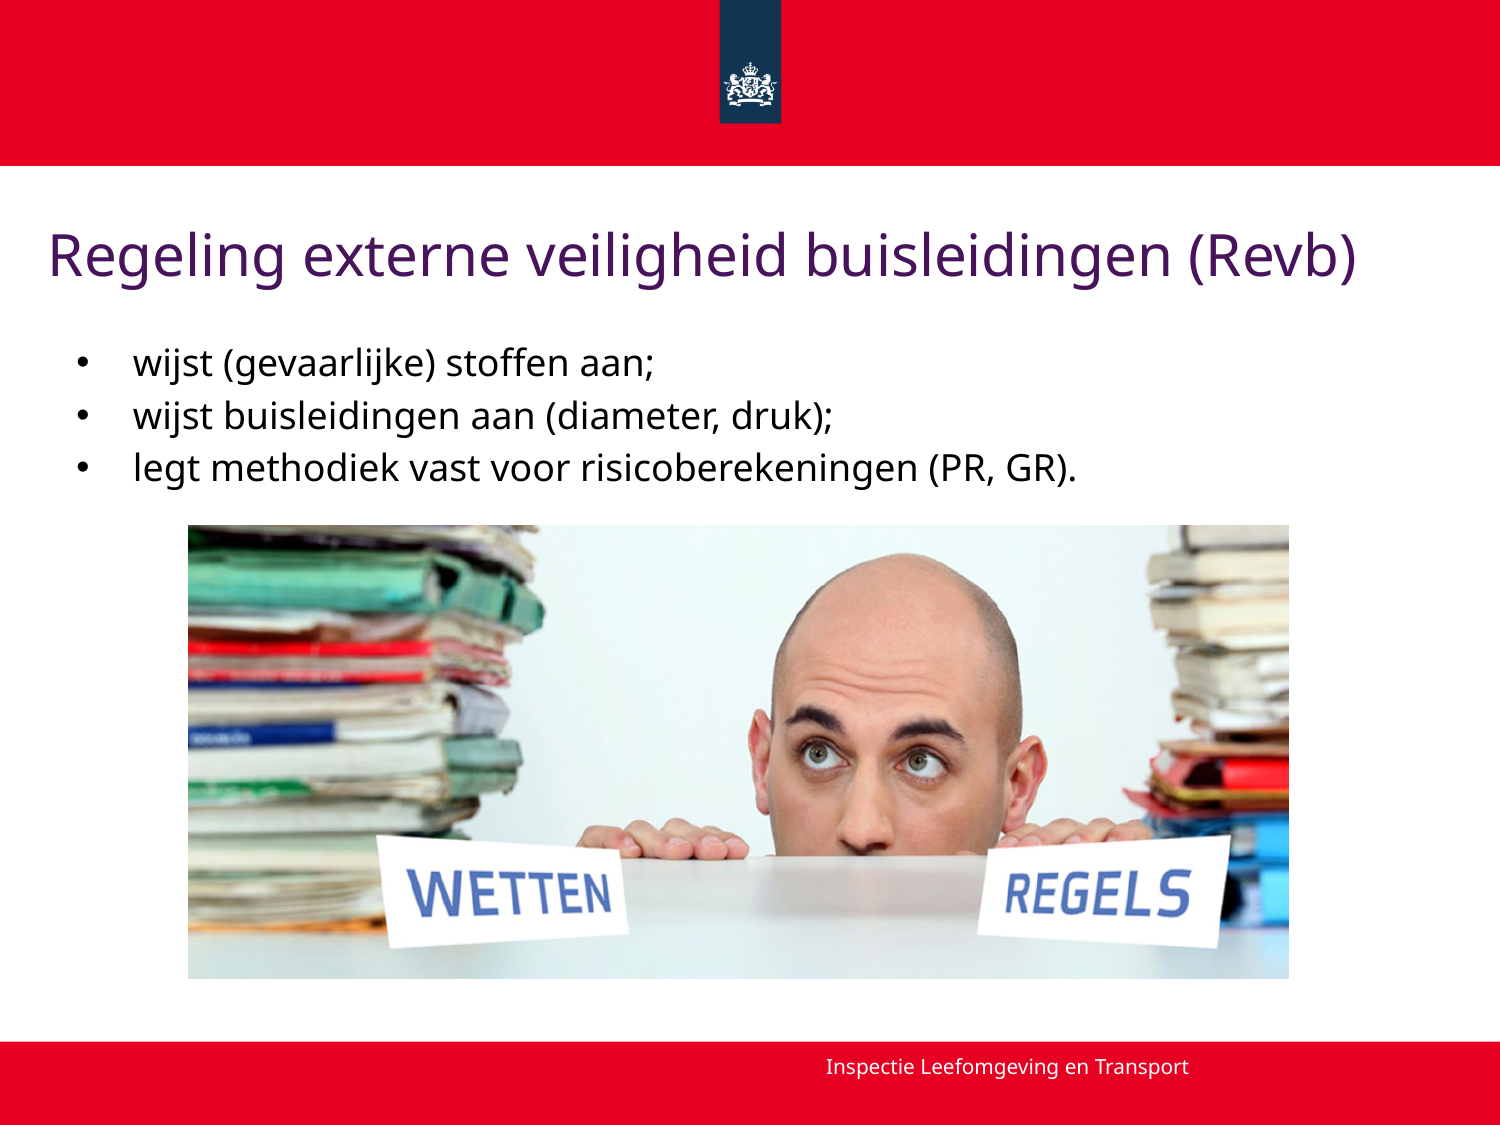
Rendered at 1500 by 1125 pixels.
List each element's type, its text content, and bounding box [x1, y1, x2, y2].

title Regeling externe veiligheid buisleidingen (Revb) [47, 212, 1500, 294]
list wijst (gevaarlijke) stoffen aan; wijst buisleidingen aan (diameter, druk); legt methodiek vast voor risicoberekeningen (PR, GR). [76, 339, 1455, 1019]
picture [717, 0, 783, 125]
picture [187, 522, 1291, 979]
